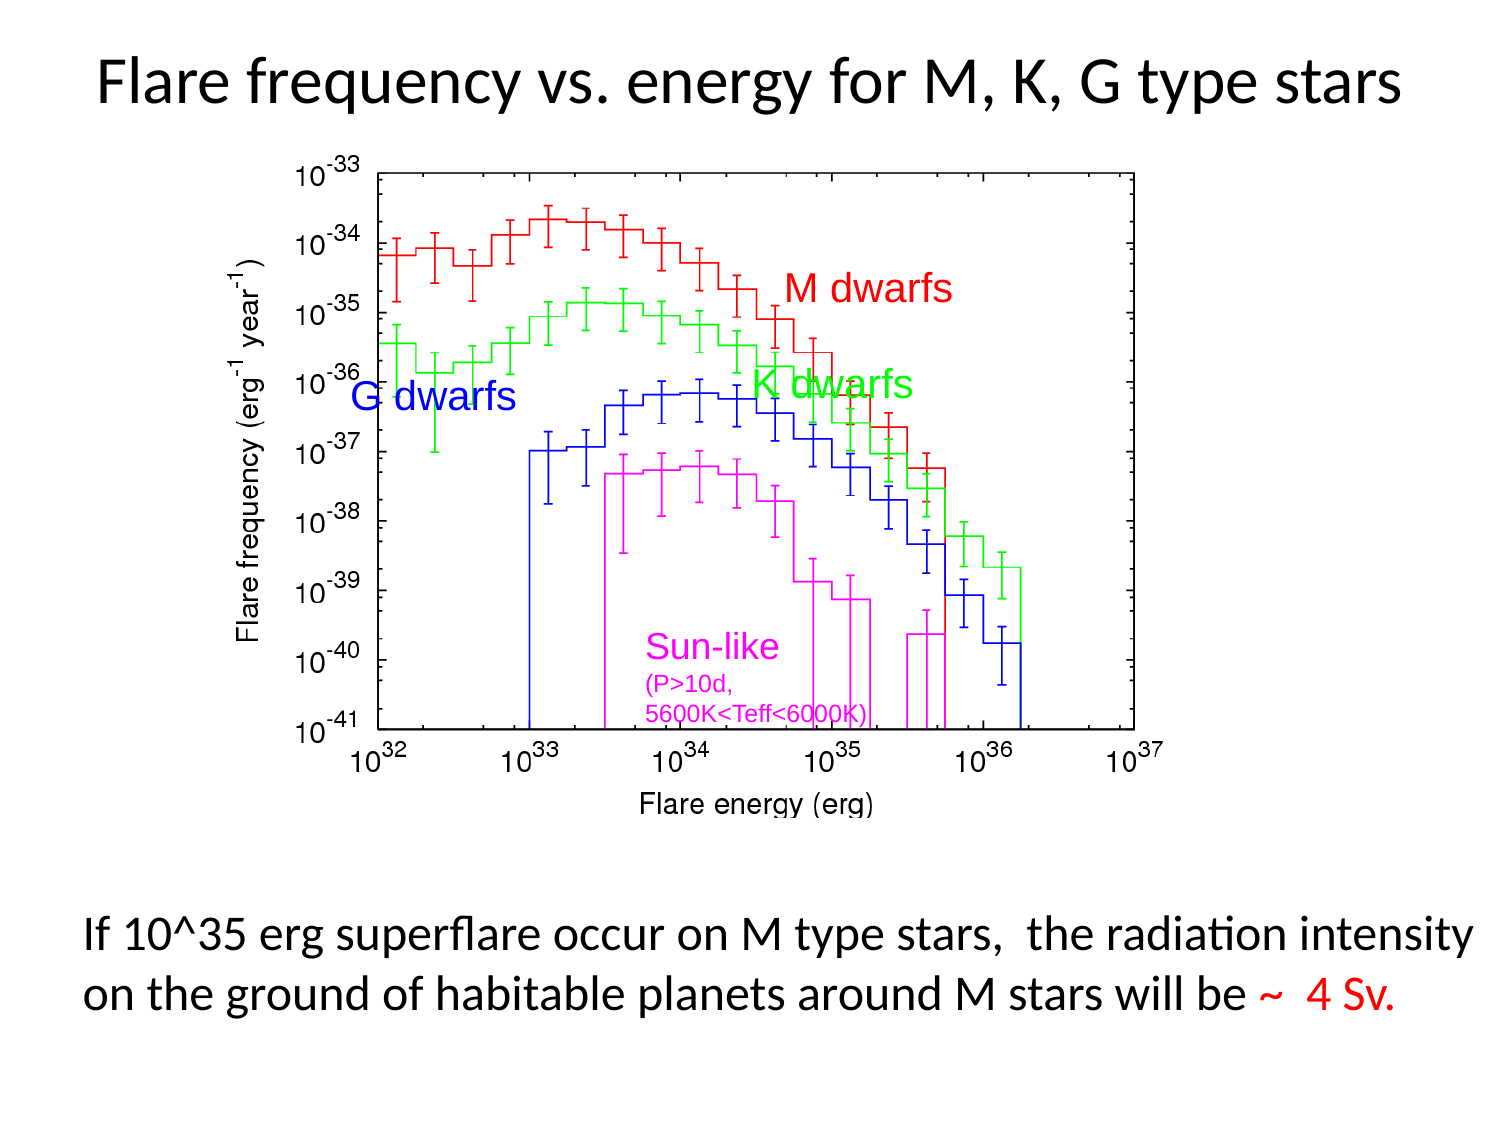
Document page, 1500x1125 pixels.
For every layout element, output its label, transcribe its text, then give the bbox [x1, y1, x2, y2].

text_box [218, 136, 1184, 818]
title Flare frequency vs. energy for M, K, G type stars [75, 19, 1425, 134]
text_box If 10^35 erg superflare occur on M type stars, the radiation intensity on the ground of habitable planets around M stars will be ~ 4 Sv. [67, 893, 1490, 1073]
